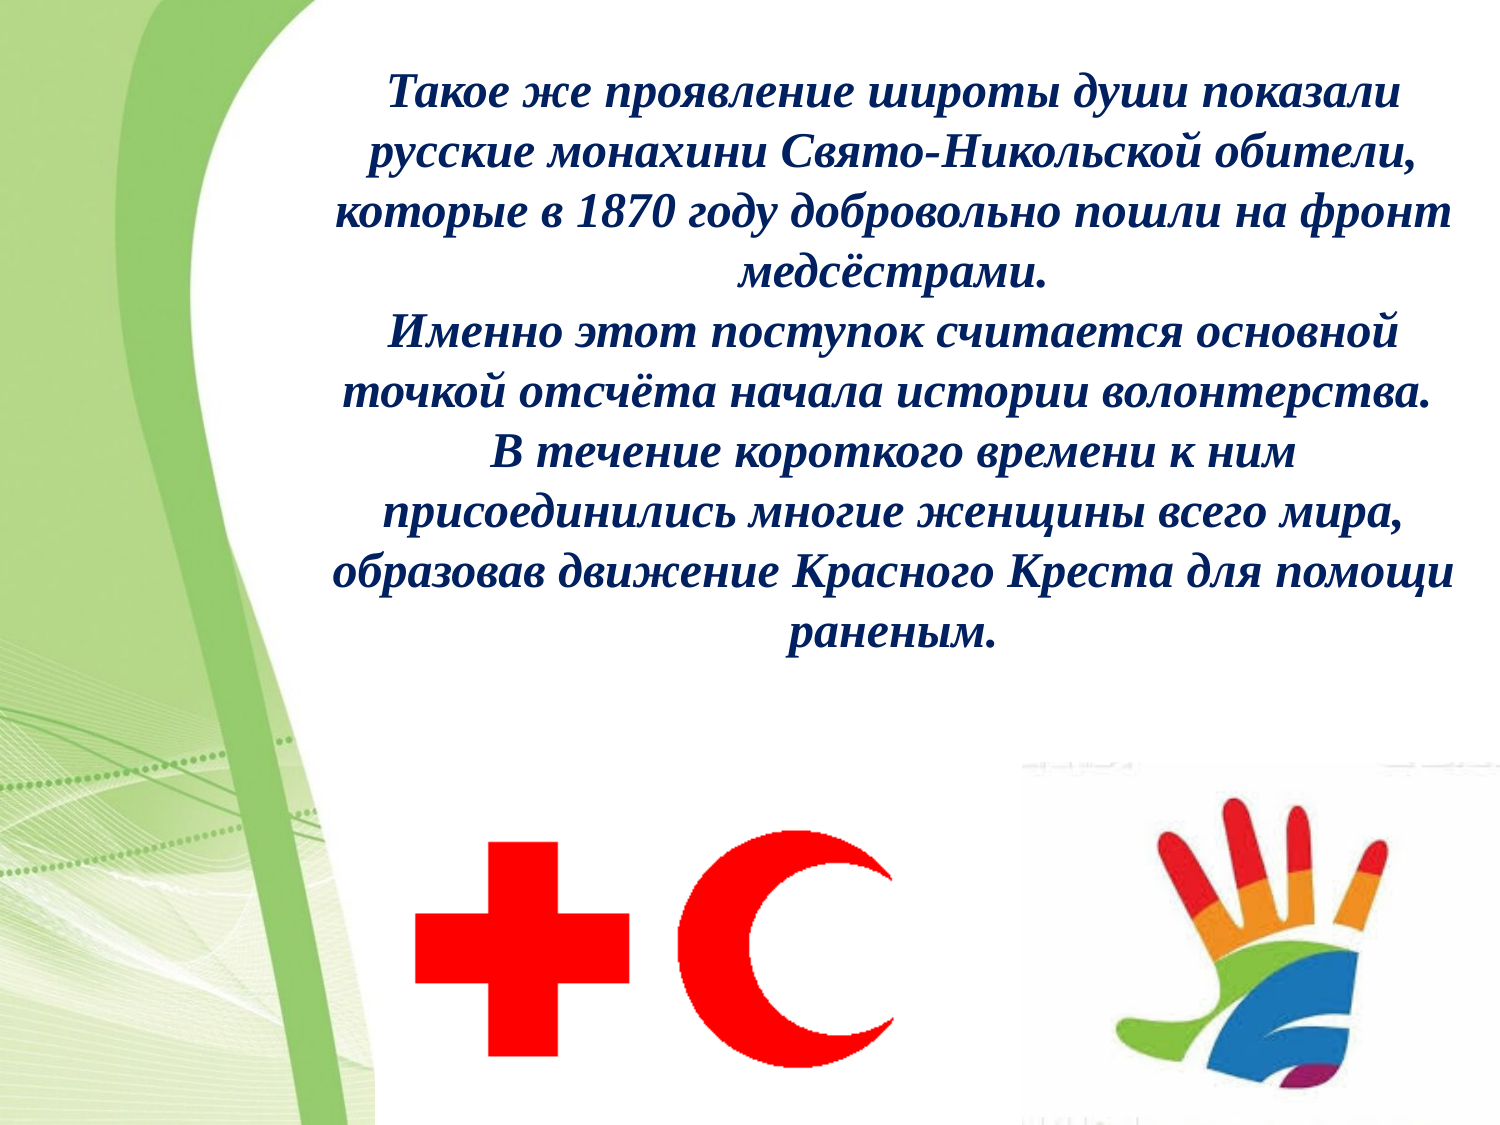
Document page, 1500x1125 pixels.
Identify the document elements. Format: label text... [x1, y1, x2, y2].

text_box Такое же проявление широты души показали русские монахини Свято-Никольской обители, которые в 1870 году добровольно пошли на фронт медсёстрами. Именно этот поступок считается основной точкой отсчёта начала истории волонтерства. В течение короткого времени к ним присоединились многие женщины всего мира, образовав движение Красного Креста для помощи раненым. [312, 49, 1475, 665]
picture [0, 0, 1500, 1125]
